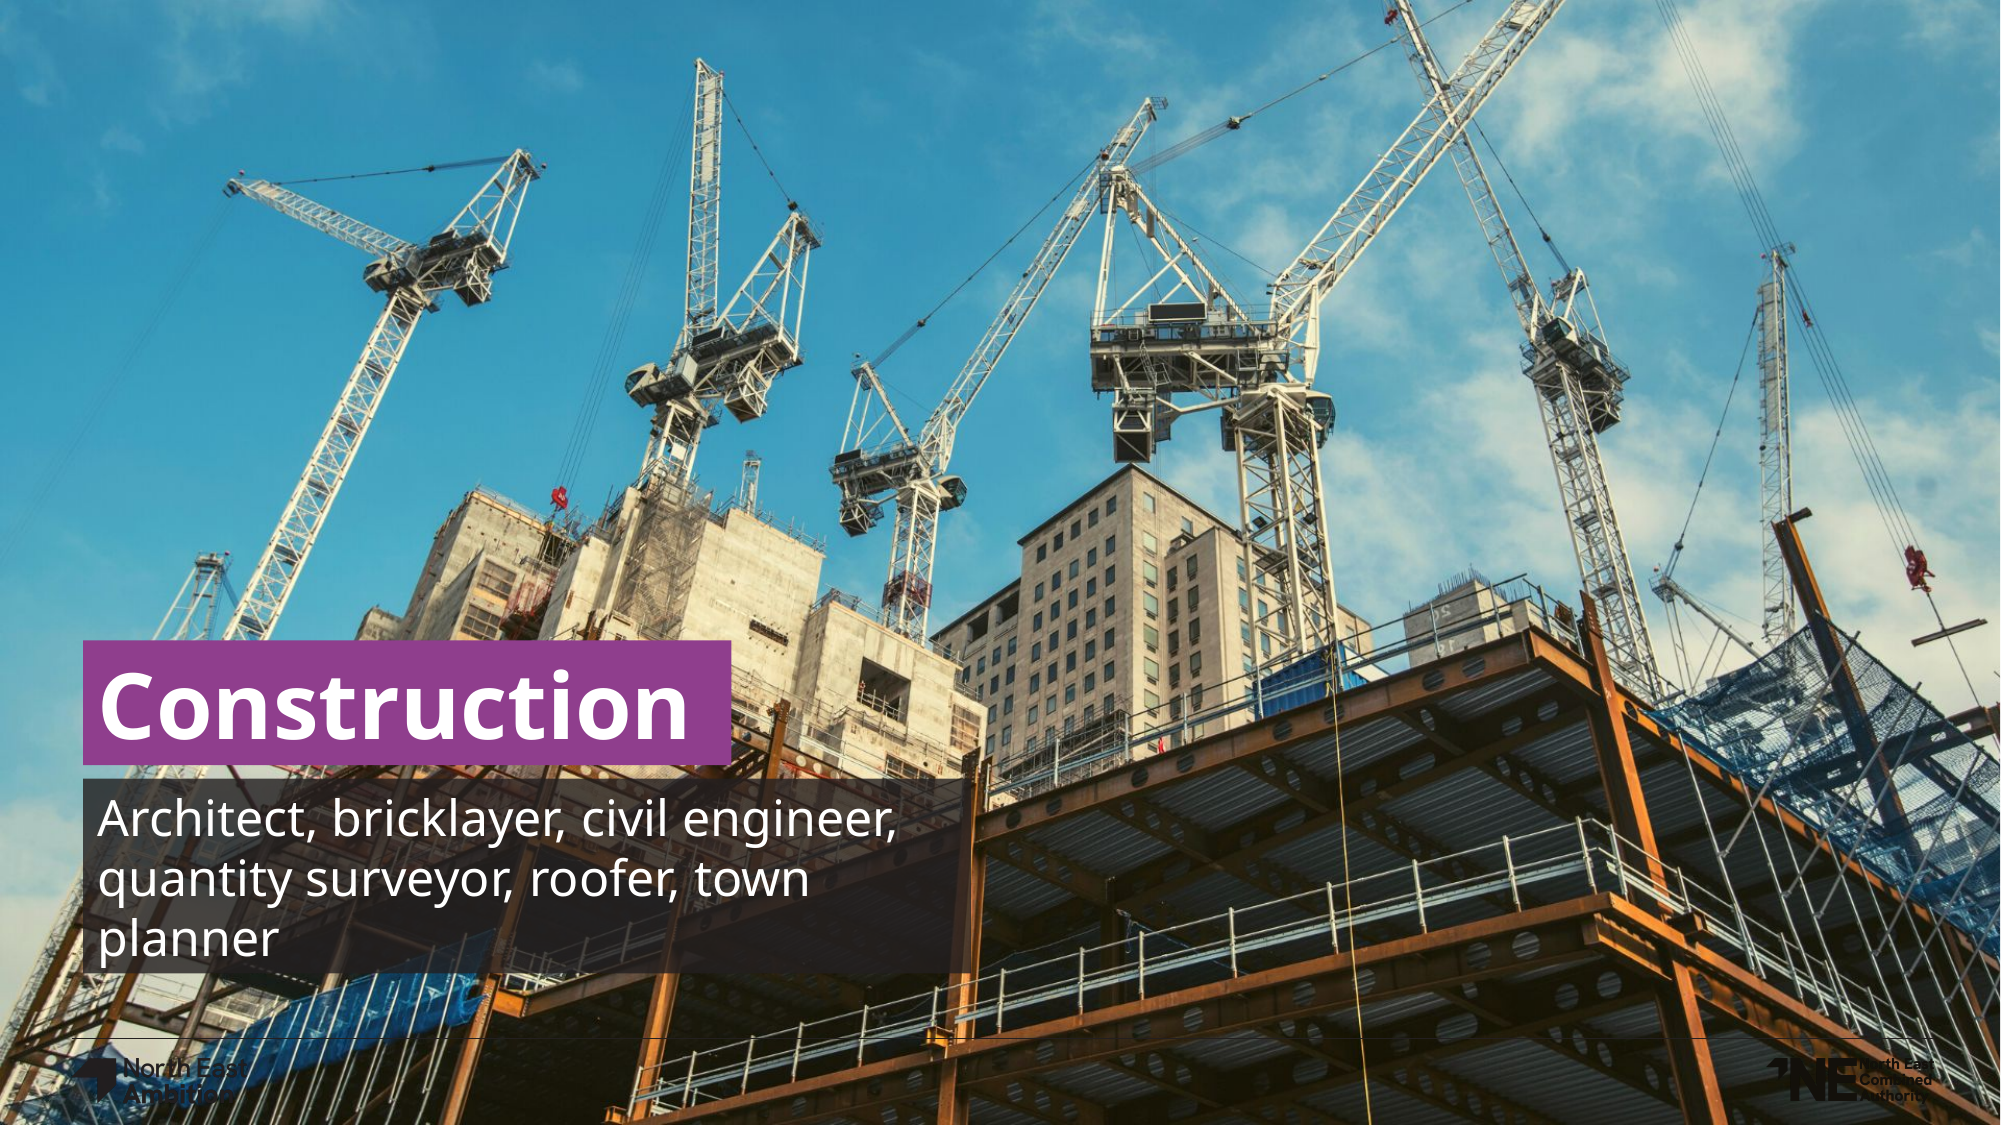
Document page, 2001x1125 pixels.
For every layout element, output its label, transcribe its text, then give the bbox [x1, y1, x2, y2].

text_box Construction [83, 640, 732, 766]
text_box Architect, bricklayer, civil engineer, quantity surveyor, roofer, town planner [83, 778, 971, 974]
picture [0, 0, 2001, 1125]
